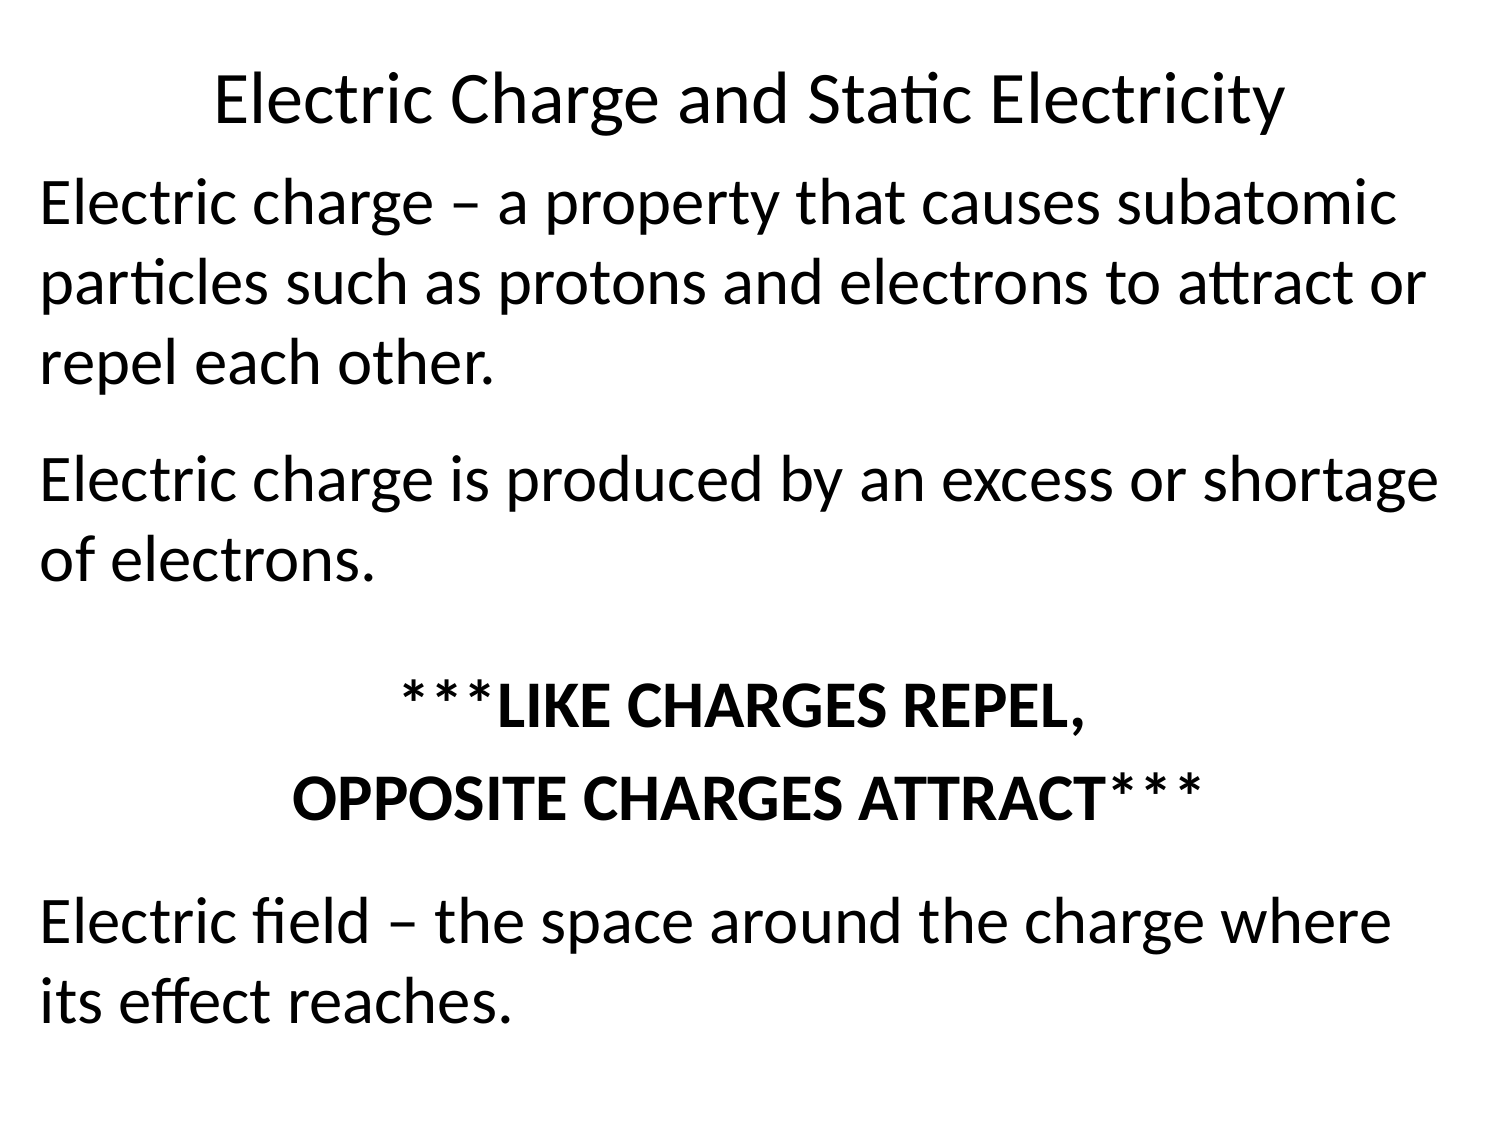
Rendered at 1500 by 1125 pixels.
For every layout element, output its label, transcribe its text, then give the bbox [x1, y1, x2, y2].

list Electric charge – a property that causes subatomic particles such as protons and electrons to attract or repel each other. Electric charge is produced by an excess or shortage of electrons. ***LIKE CHARGES REPEL, OPPOSITE CHARGES ATTRACT*** Electric field – the space around the charge where its effect reaches. [24, 149, 1475, 1088]
title Electric Charge and Static Electricity [75, 12, 1425, 149]
